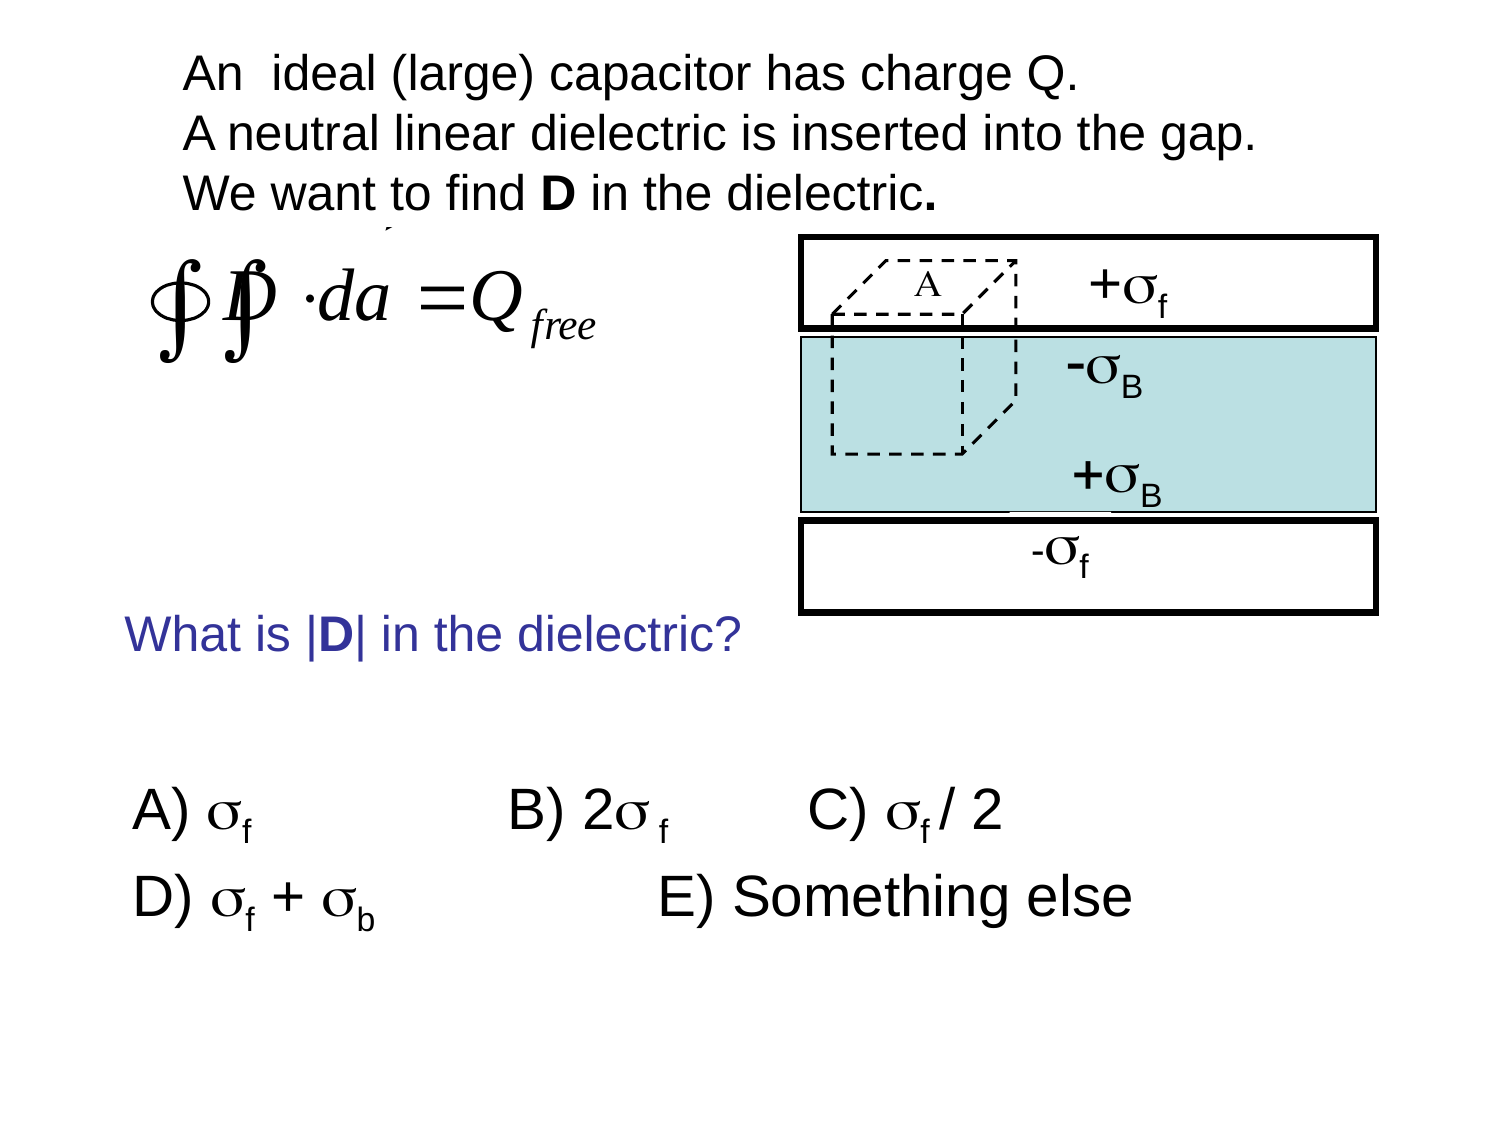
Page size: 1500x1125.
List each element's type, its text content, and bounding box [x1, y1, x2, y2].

title An ideal (large) capacitor has charge Q. A neutral linear dielectric is inserted into the gap. We want to find D in the dielectric. [167, 23, 1377, 238]
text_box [136, 227, 620, 377]
text_box What is |D| in the dielectric? [109, 594, 758, 669]
text_box A) f B) 2 f C) f / 2 D) sf + sb E) Something else [117, 755, 1238, 946]
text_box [800, 236, 1377, 613]
